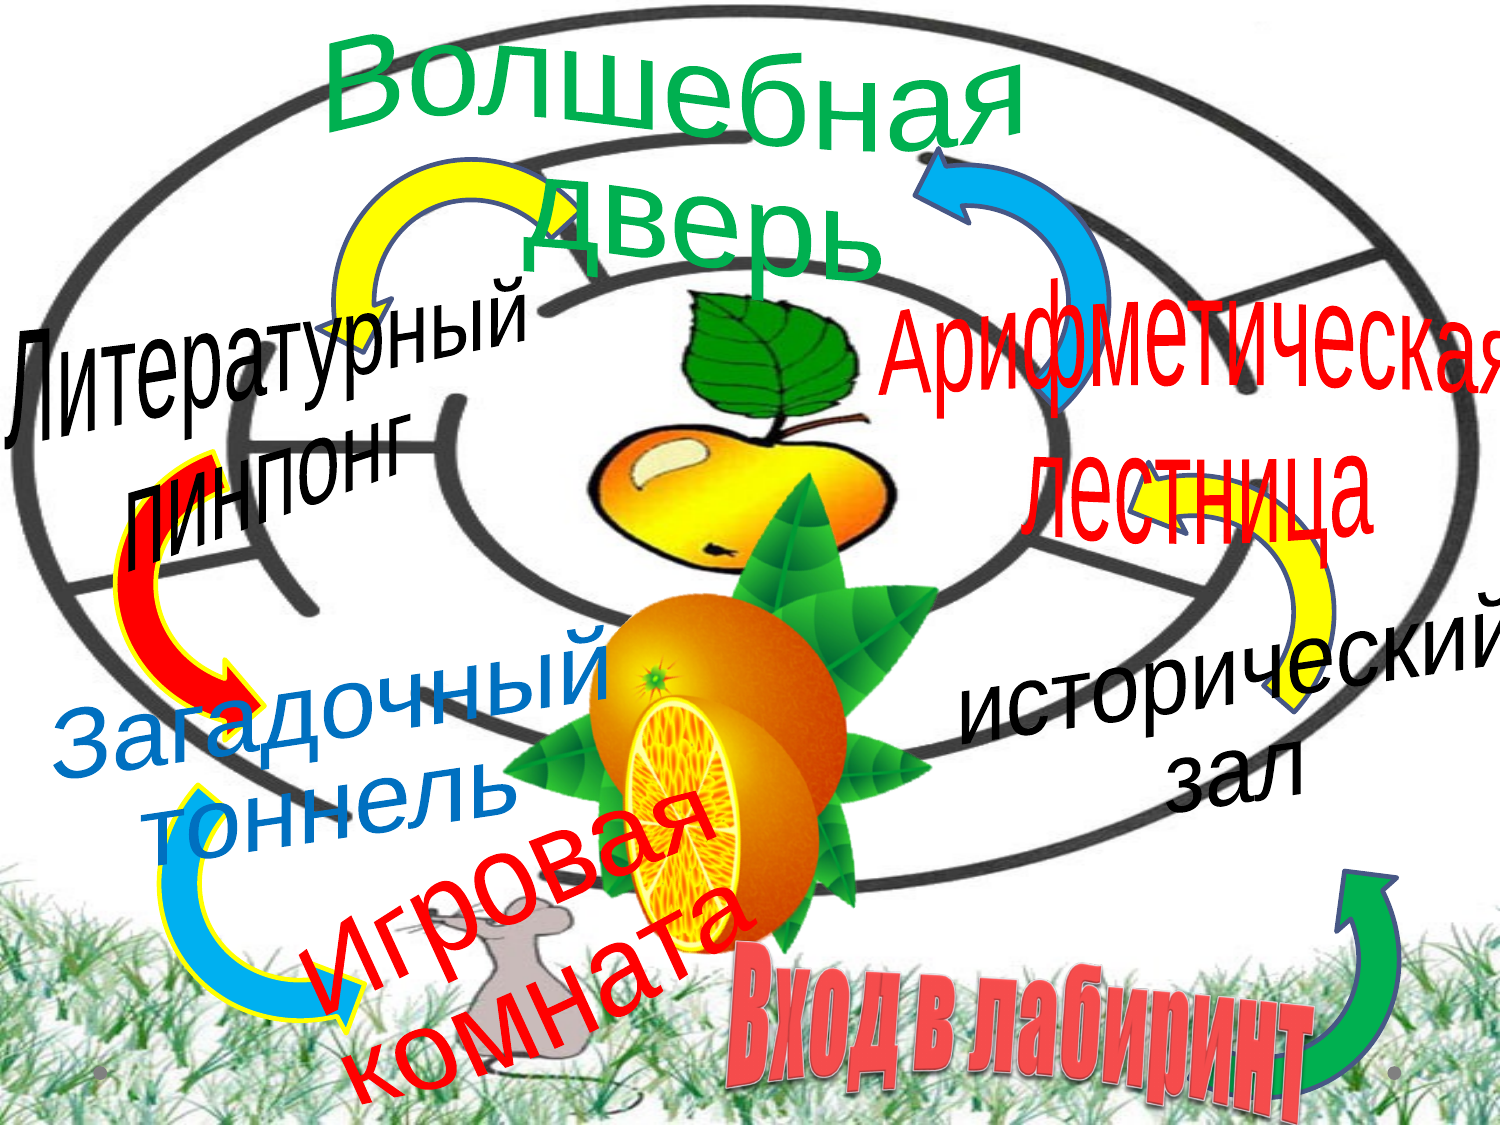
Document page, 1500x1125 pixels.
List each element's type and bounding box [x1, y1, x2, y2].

text_box [156, 782, 367, 1036]
text_box [112, 449, 267, 743]
text_box [1198, 472, 1230, 525]
text_box [1127, 459, 1169, 530]
text_box [314, 157, 576, 355]
text_box [1323, 868, 1402, 1087]
picture [0, 0, 1500, 1125]
text_box [577, 203, 584, 218]
text_box [1231, 477, 1242, 531]
text_box [1243, 481, 1337, 715]
text_box [1170, 473, 1176, 533]
text_box [1177, 472, 1197, 536]
text_box [912, 146, 1112, 414]
